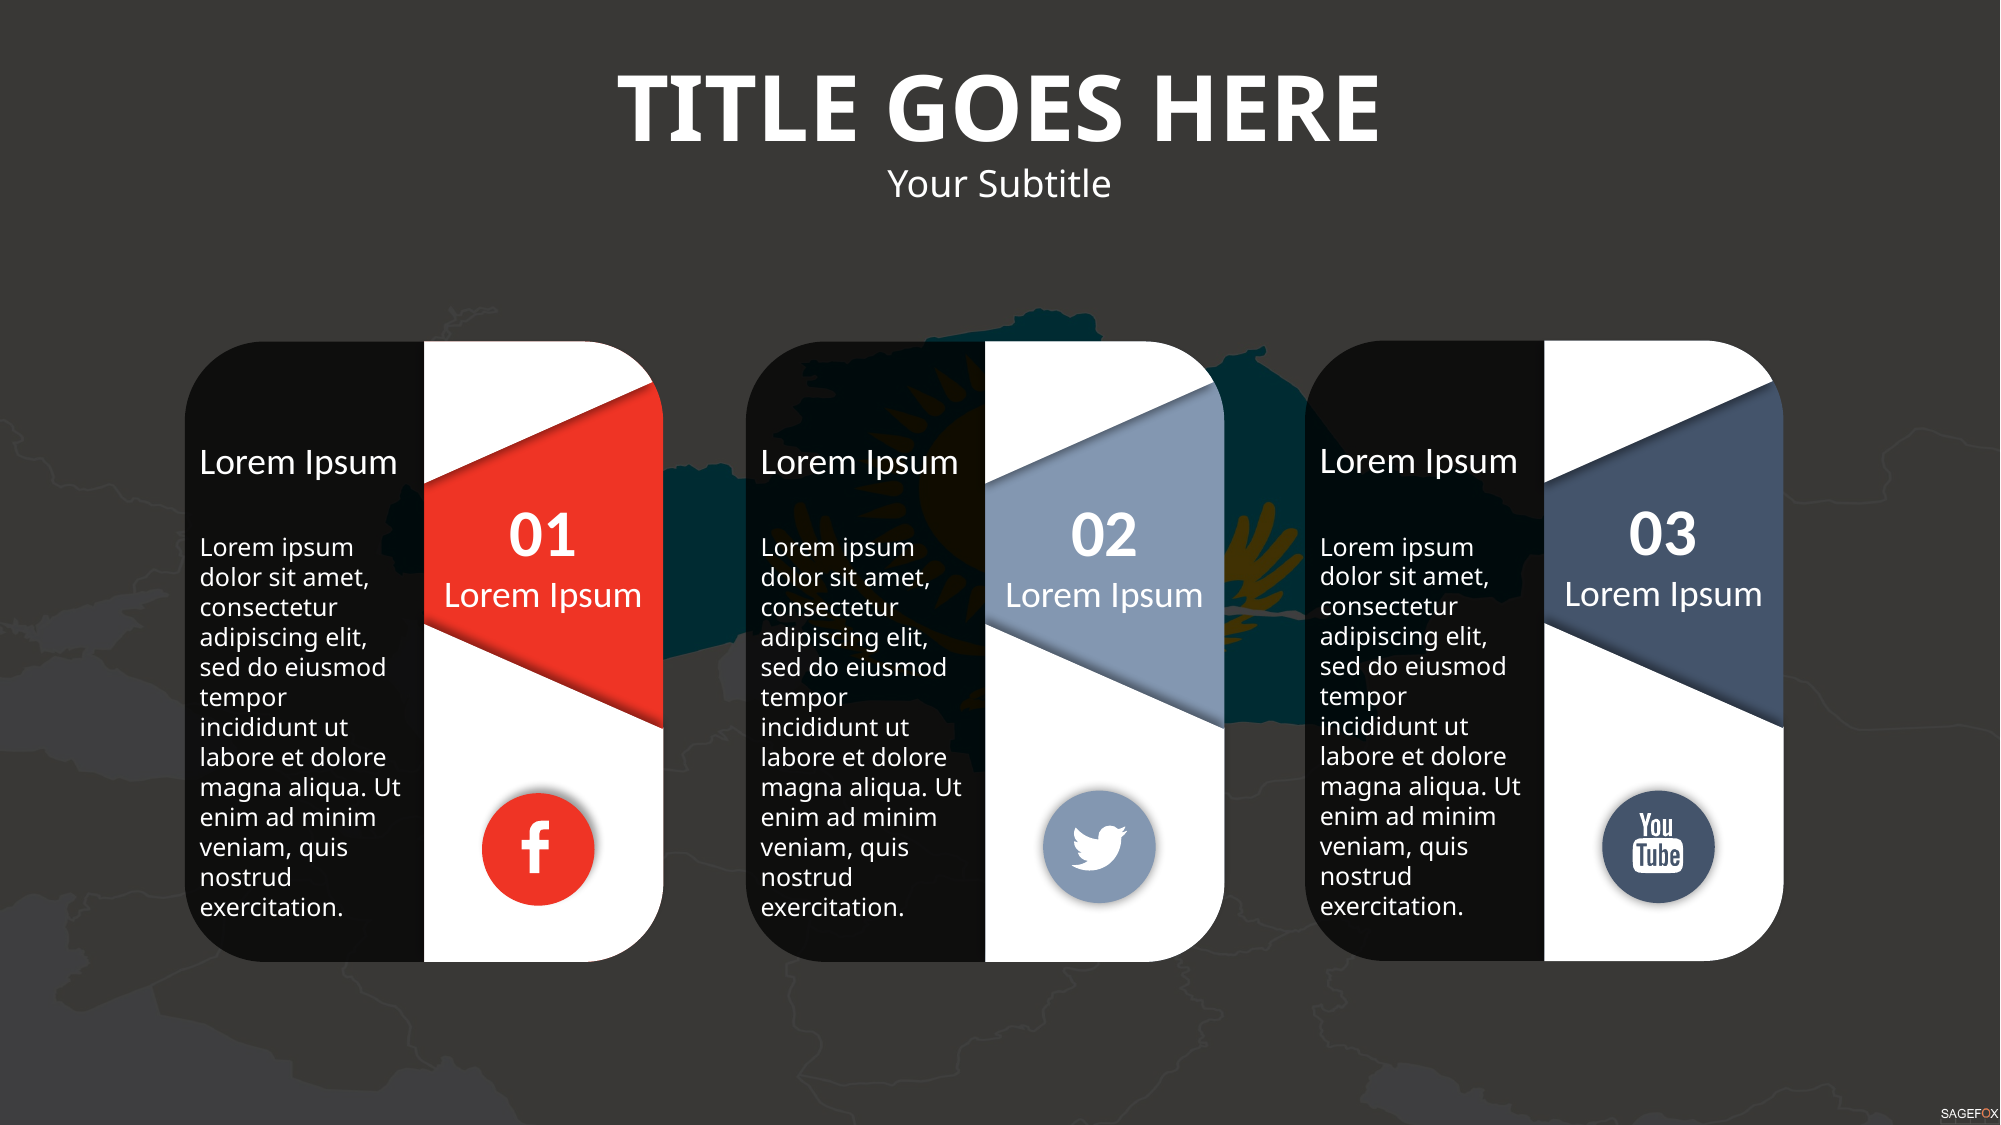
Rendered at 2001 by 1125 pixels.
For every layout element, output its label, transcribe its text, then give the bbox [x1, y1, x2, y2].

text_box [986, 341, 1225, 962]
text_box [481, 793, 595, 906]
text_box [745, 341, 986, 962]
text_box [424, 341, 664, 962]
picture [0, 0, 2001, 1125]
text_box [184, 341, 424, 962]
text_box TITLE GOES HERE Your Subtitle [548, 42, 1452, 212]
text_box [1545, 340, 1784, 961]
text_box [1043, 790, 1156, 904]
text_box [1602, 790, 1715, 904]
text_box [1305, 340, 1545, 961]
